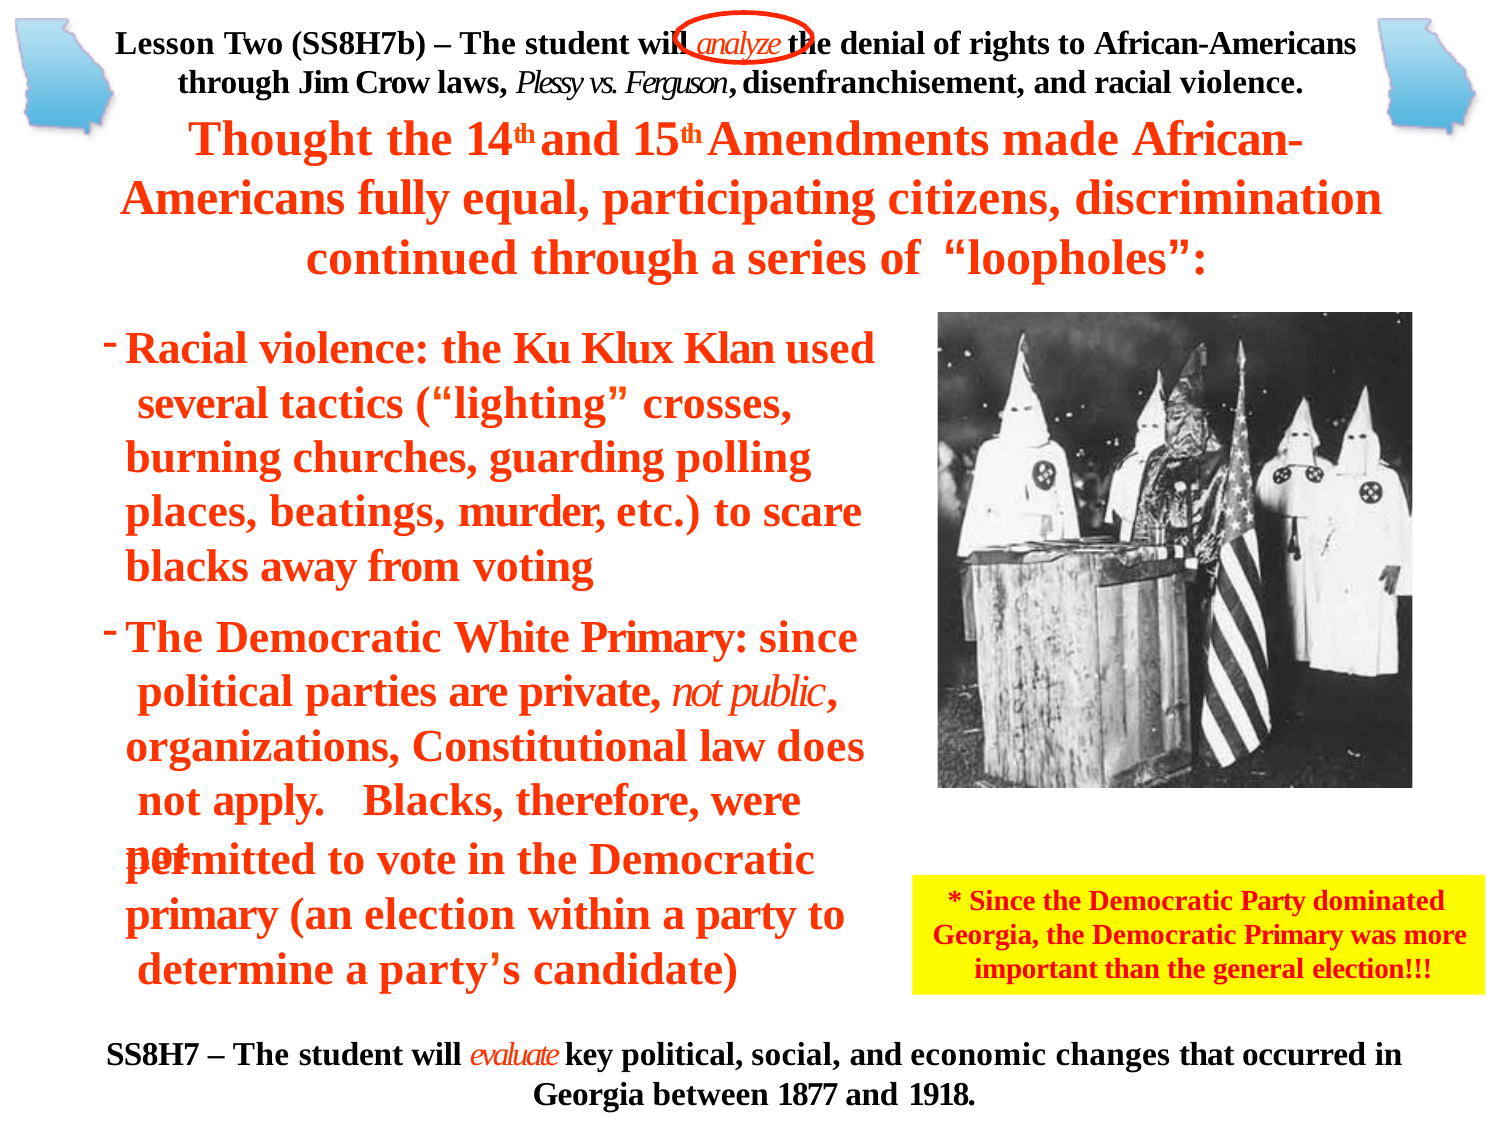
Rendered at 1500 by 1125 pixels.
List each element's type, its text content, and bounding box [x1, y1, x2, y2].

text_box [937, 312, 1413, 788]
text_box * Since the Democratic Party dominated Georgia, the Democratic Primary was more important than the general election!!! [929, 880, 1469, 986]
footer SS8H7 – The student will evaluate key political, social, and economic changes that occurred in Georgia between 1877 and 1918. [100, 1035, 1409, 1125]
text_box [674, 12, 813, 63]
text_box Lesson Two (SS8H7b) – The student will analyze the denial of rights to African-Americans through Jim Crow laws, Plessy vs. Ferguson, disenfranchisement, and racial violence. [113, 17, 1375, 101]
picture [1377, 18, 1483, 144]
text_box [912, 874, 1486, 995]
list Racial violence: the Ku Klux Klan used several tactics (“lighting” crosses, burning churches, guarding polling places, beatings, murder, etc.) to scare blacks away from voting The Democratic White Primary: since political parties are private, not public, organizations, Constitutional law does not apply. Blacks, therefore, were not [100, 317, 886, 958]
title Thought the 14th and 15th Amendments made African- Americans fully equal, participating citizens, discrimination continued through a series of “loopholes”: [114, 105, 1386, 296]
text_box permitted to vote in the Democratic primary (an election within a party to determine a party’s candidate) [123, 826, 850, 994]
picture [14, 18, 121, 144]
